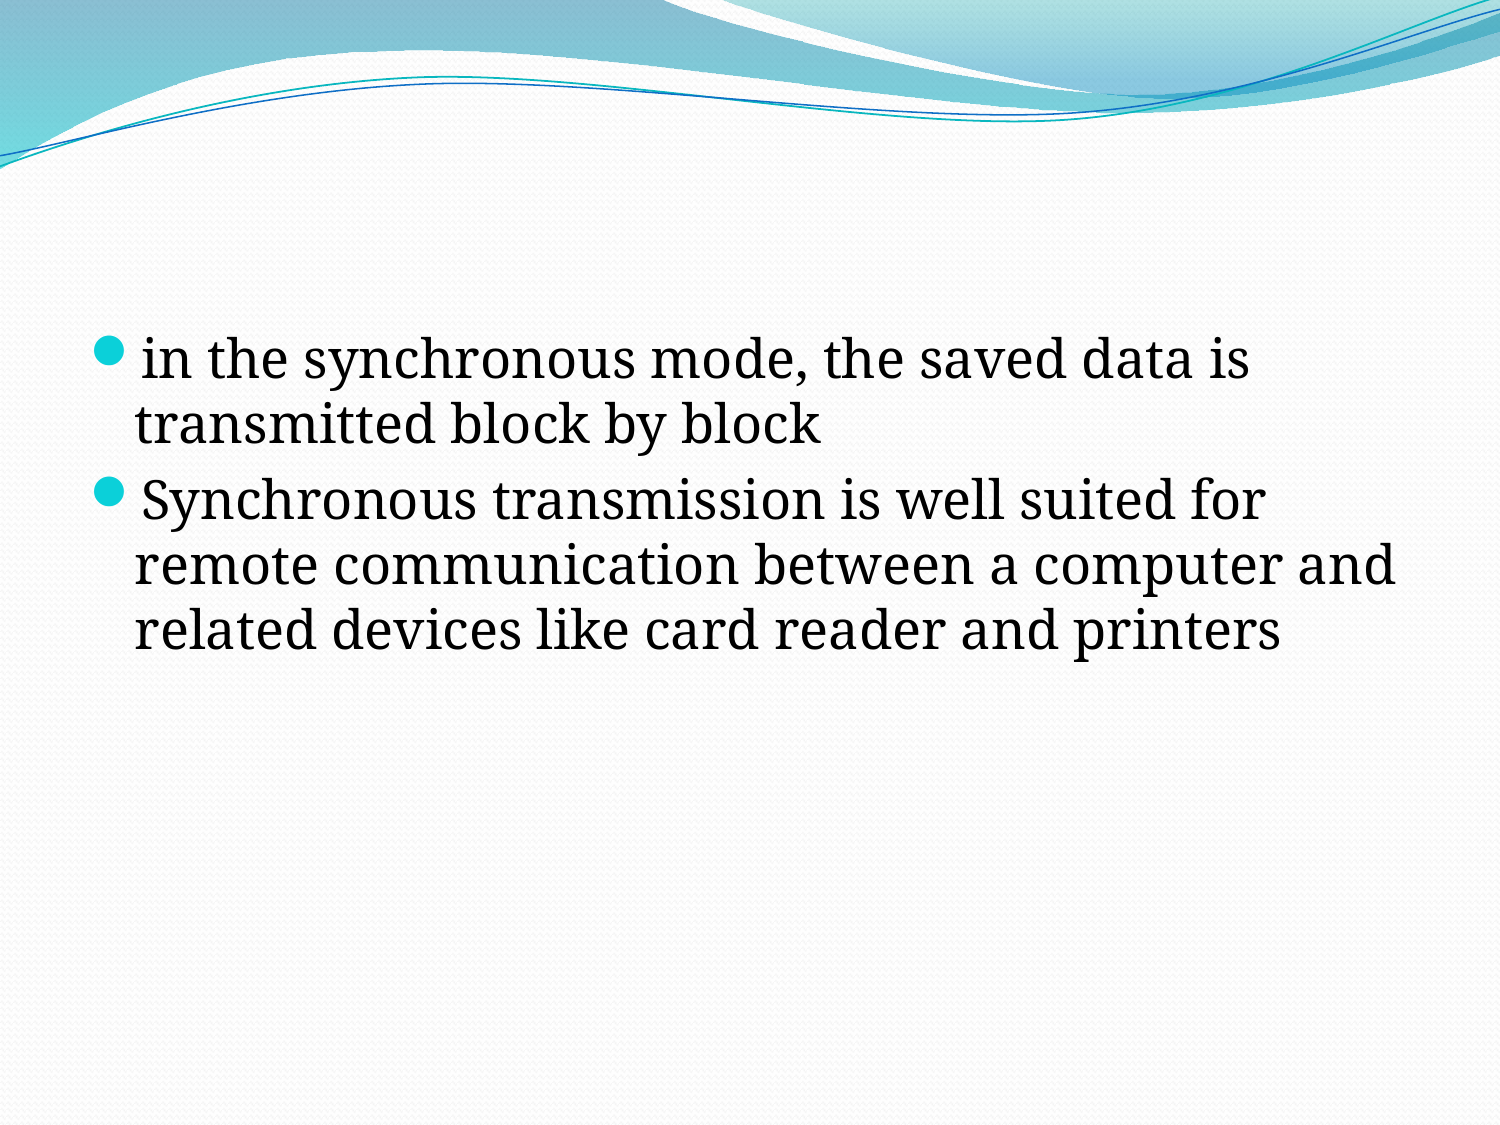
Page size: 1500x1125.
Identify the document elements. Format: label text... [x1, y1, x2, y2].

list in the synchronous mode, the saved data is transmitted block by block Synchronous transmission is well suited for remote communication between a computer and related devices like card reader and printers [75, 317, 1425, 1038]
